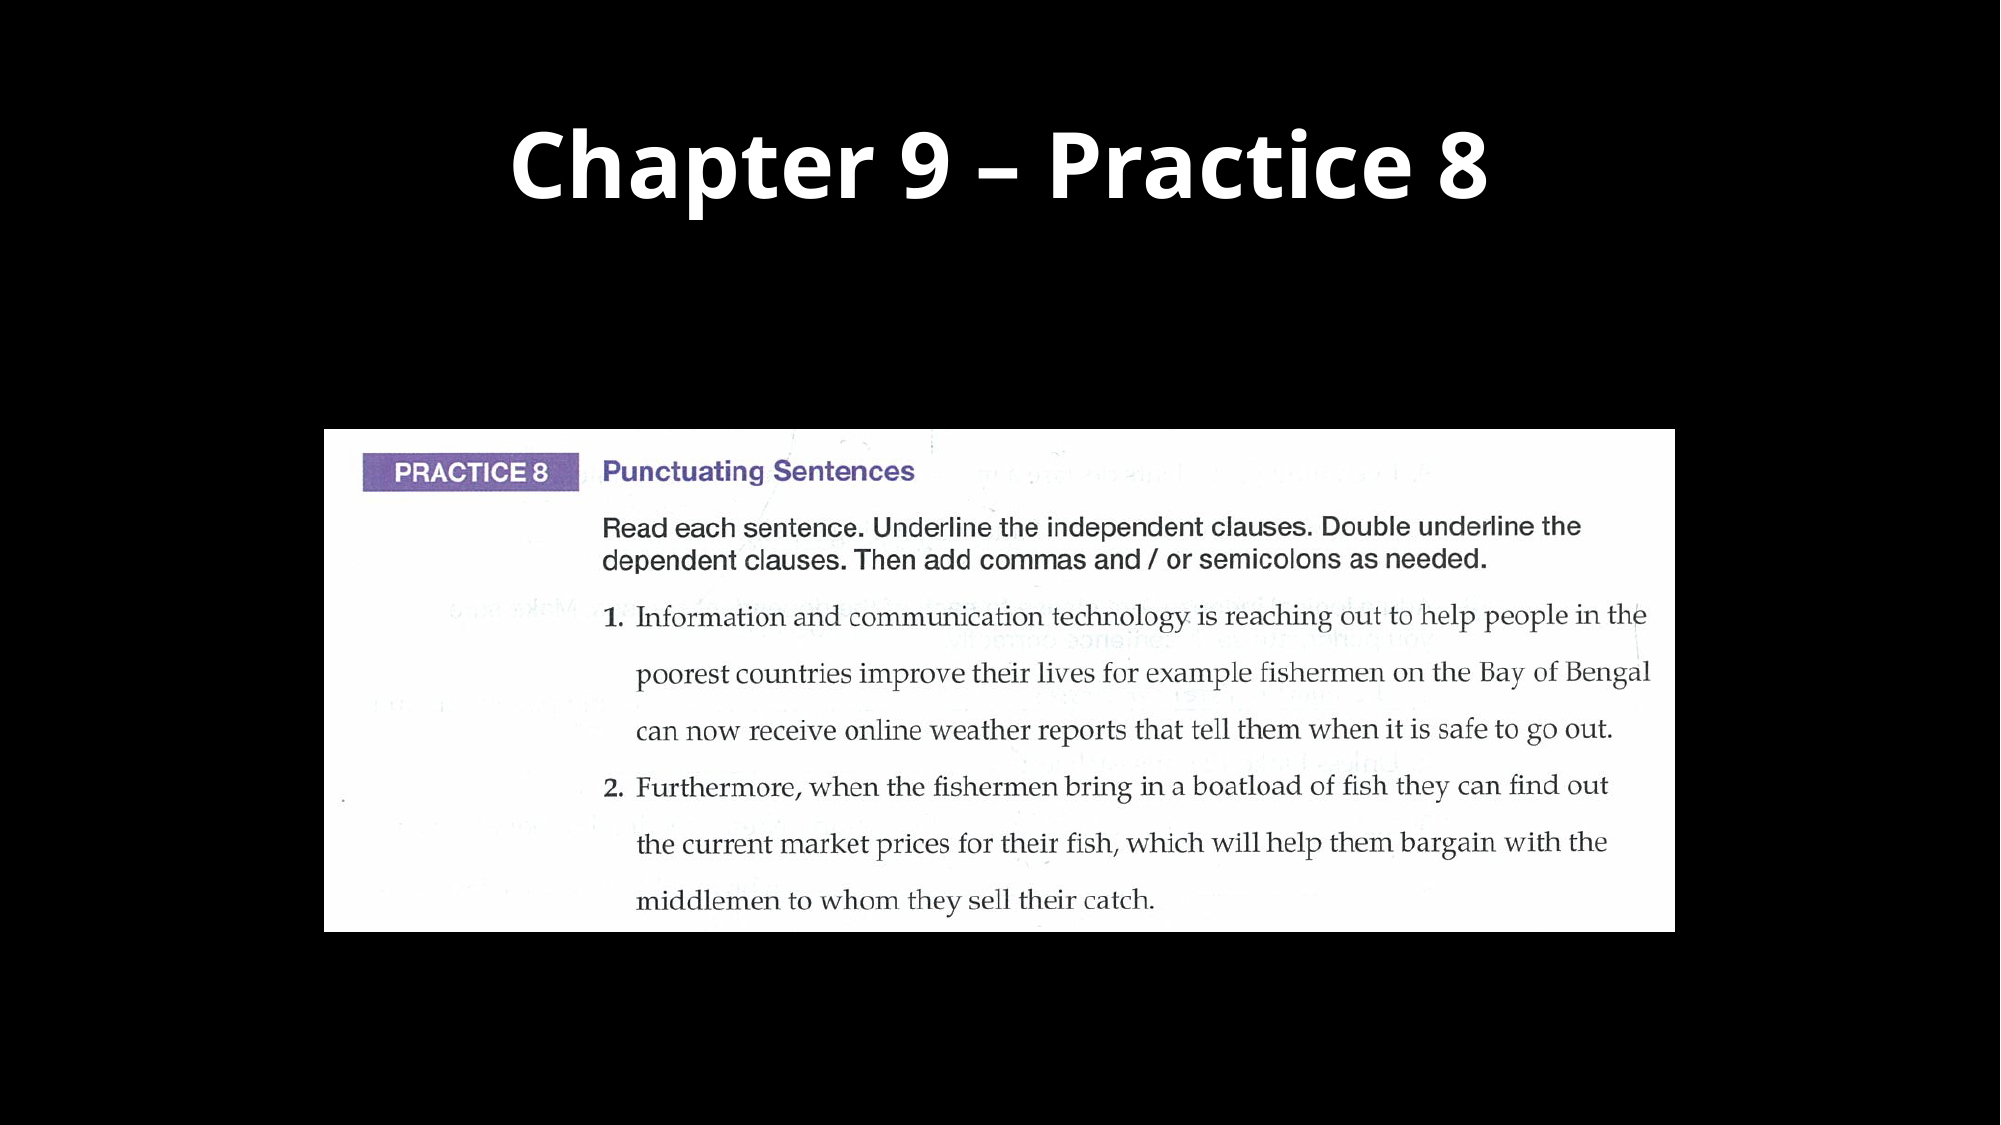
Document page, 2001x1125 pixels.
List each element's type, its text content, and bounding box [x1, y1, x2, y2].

title Chapter 9 – Practice 8 [137, 59, 1863, 278]
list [324, 429, 1675, 932]
